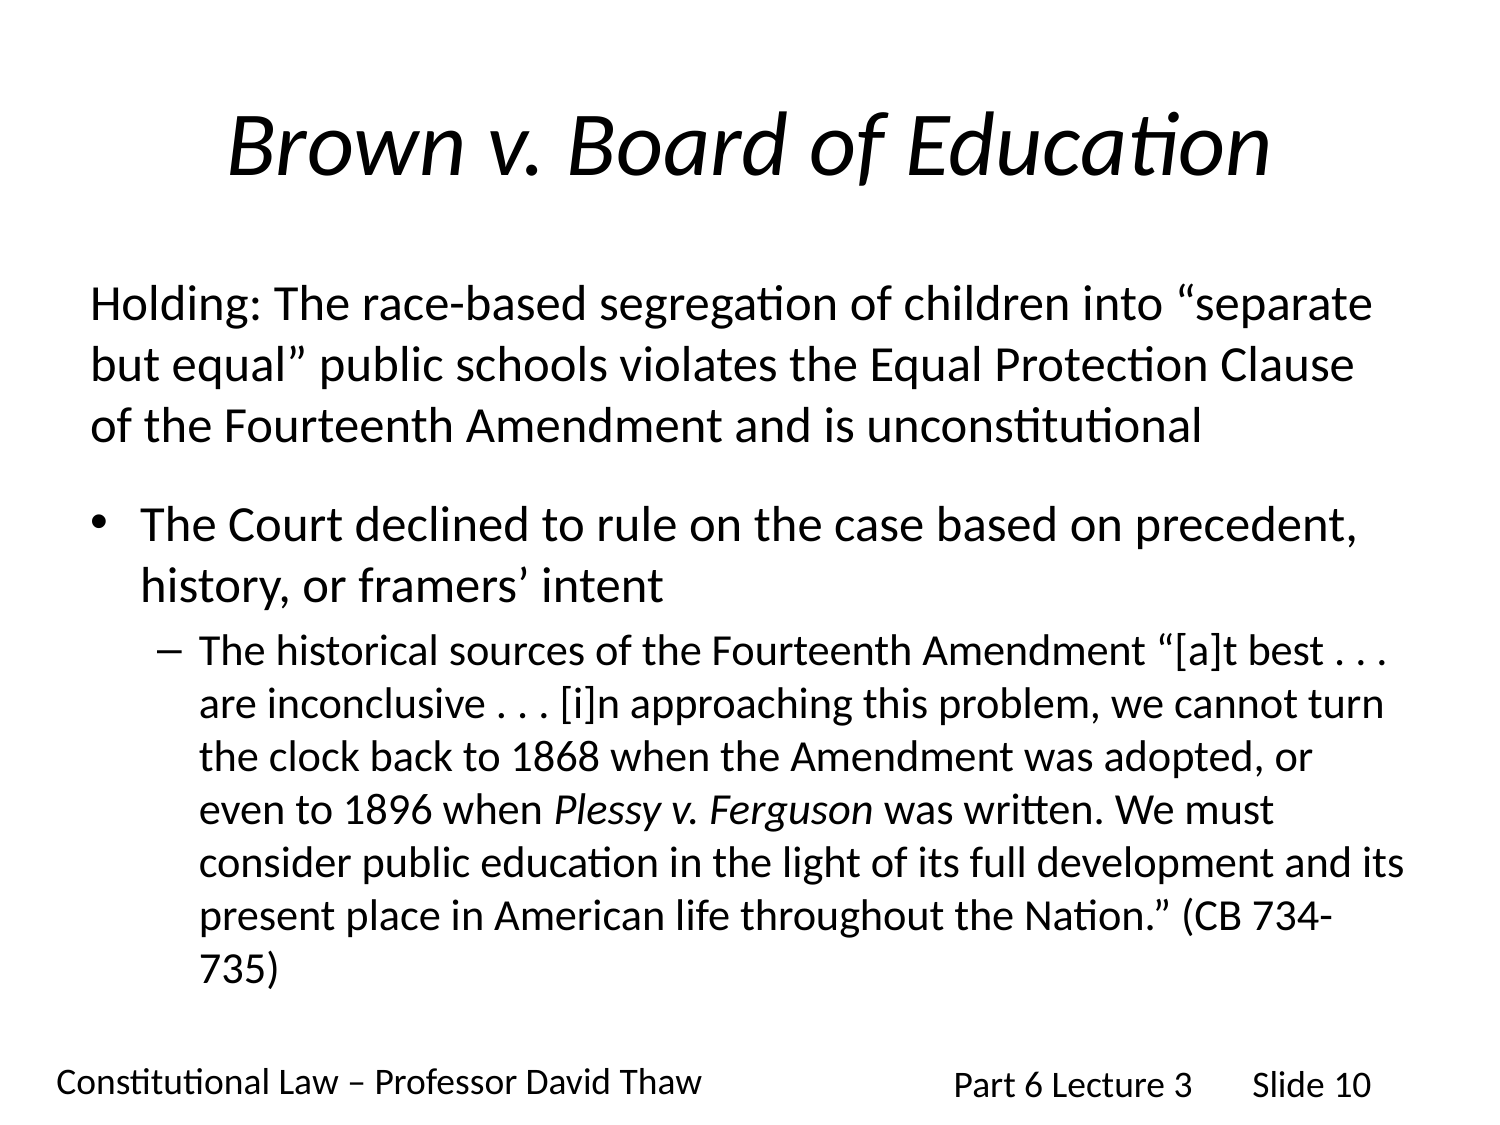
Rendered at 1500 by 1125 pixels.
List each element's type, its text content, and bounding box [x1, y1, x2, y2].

list Holding: The race-based segregation of children into “separate but equal” public schools violates the Equal Protection Clause of the Fourteenth Amendment and is unconstitutional The Court declined to rule on the case based on precedent, history, or framers’ intent The historical sources of the Fourteenth Amendment “[a]t best . . . are inconclusive . . . [i]n approaching this problem, we cannot turn the clock back to 1868 when the Amendment was adopted, or even to 1896 when Plessy v. Ferguson was written. We must consider public education in the light of its full development and its present place in American life throughout the Nation.” (CB 734-735) [75, 262, 1425, 1005]
title Brown v. Board of Education [75, 45, 1425, 233]
